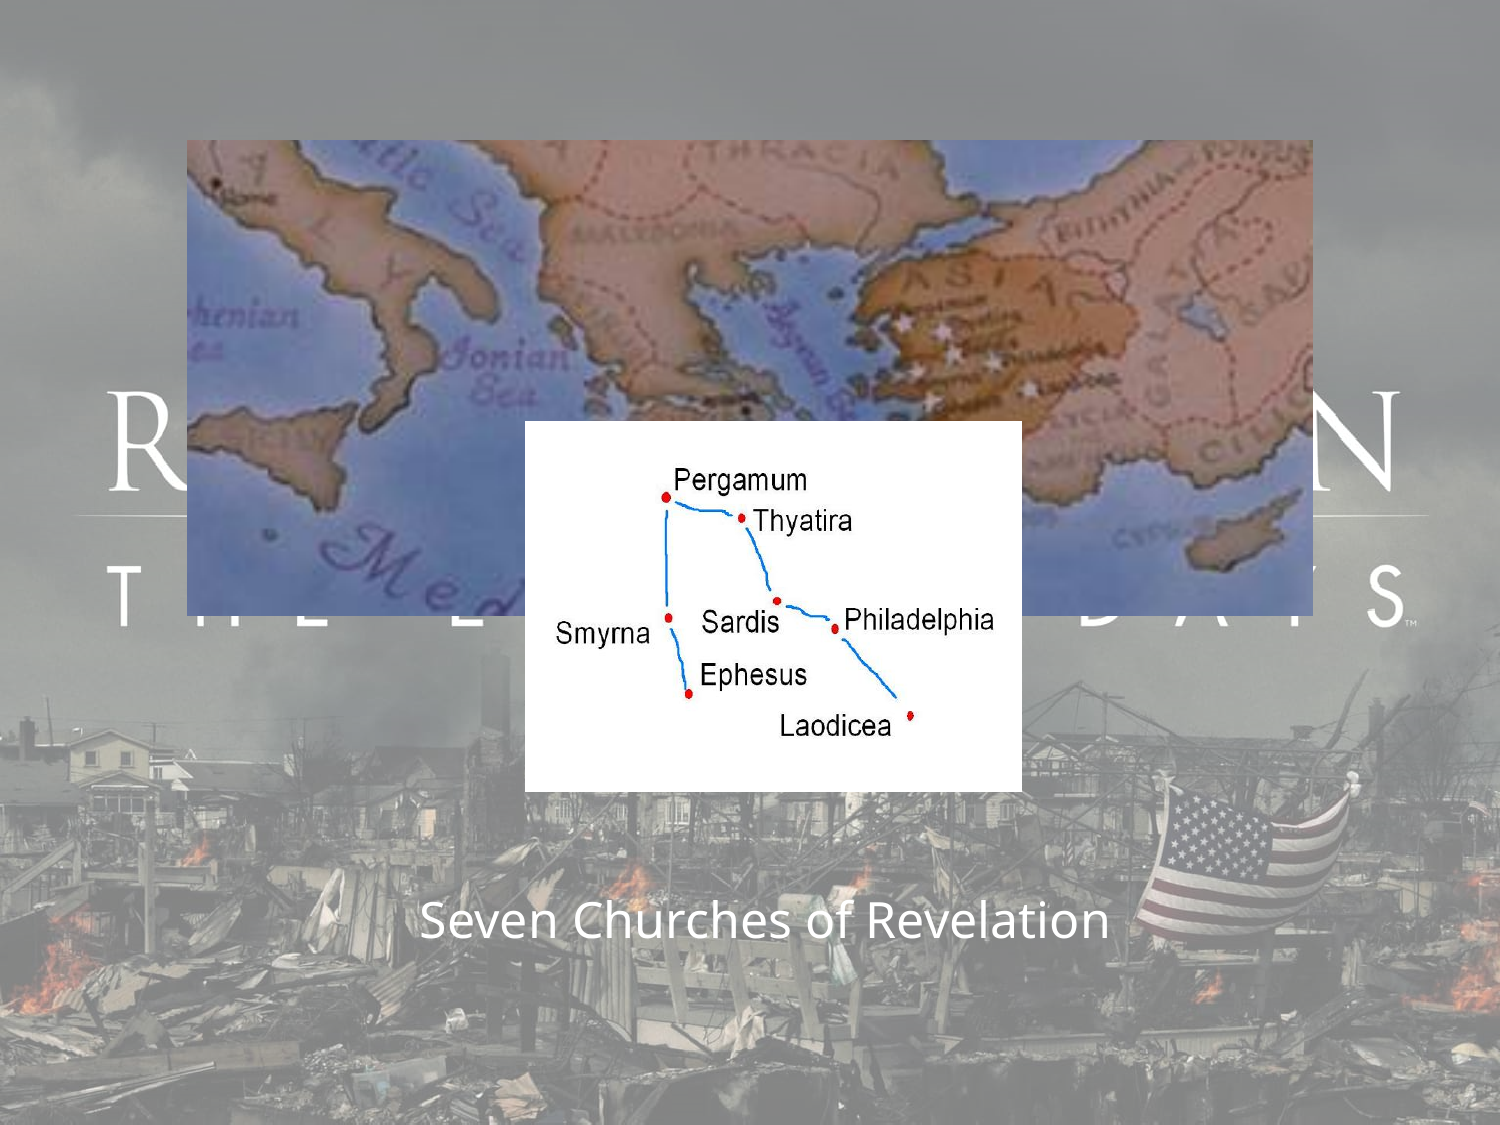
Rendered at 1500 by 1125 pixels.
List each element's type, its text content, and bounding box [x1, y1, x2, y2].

text_box Seven Churches of Revelation [356, 881, 1257, 956]
picture [187, 140, 1313, 792]
